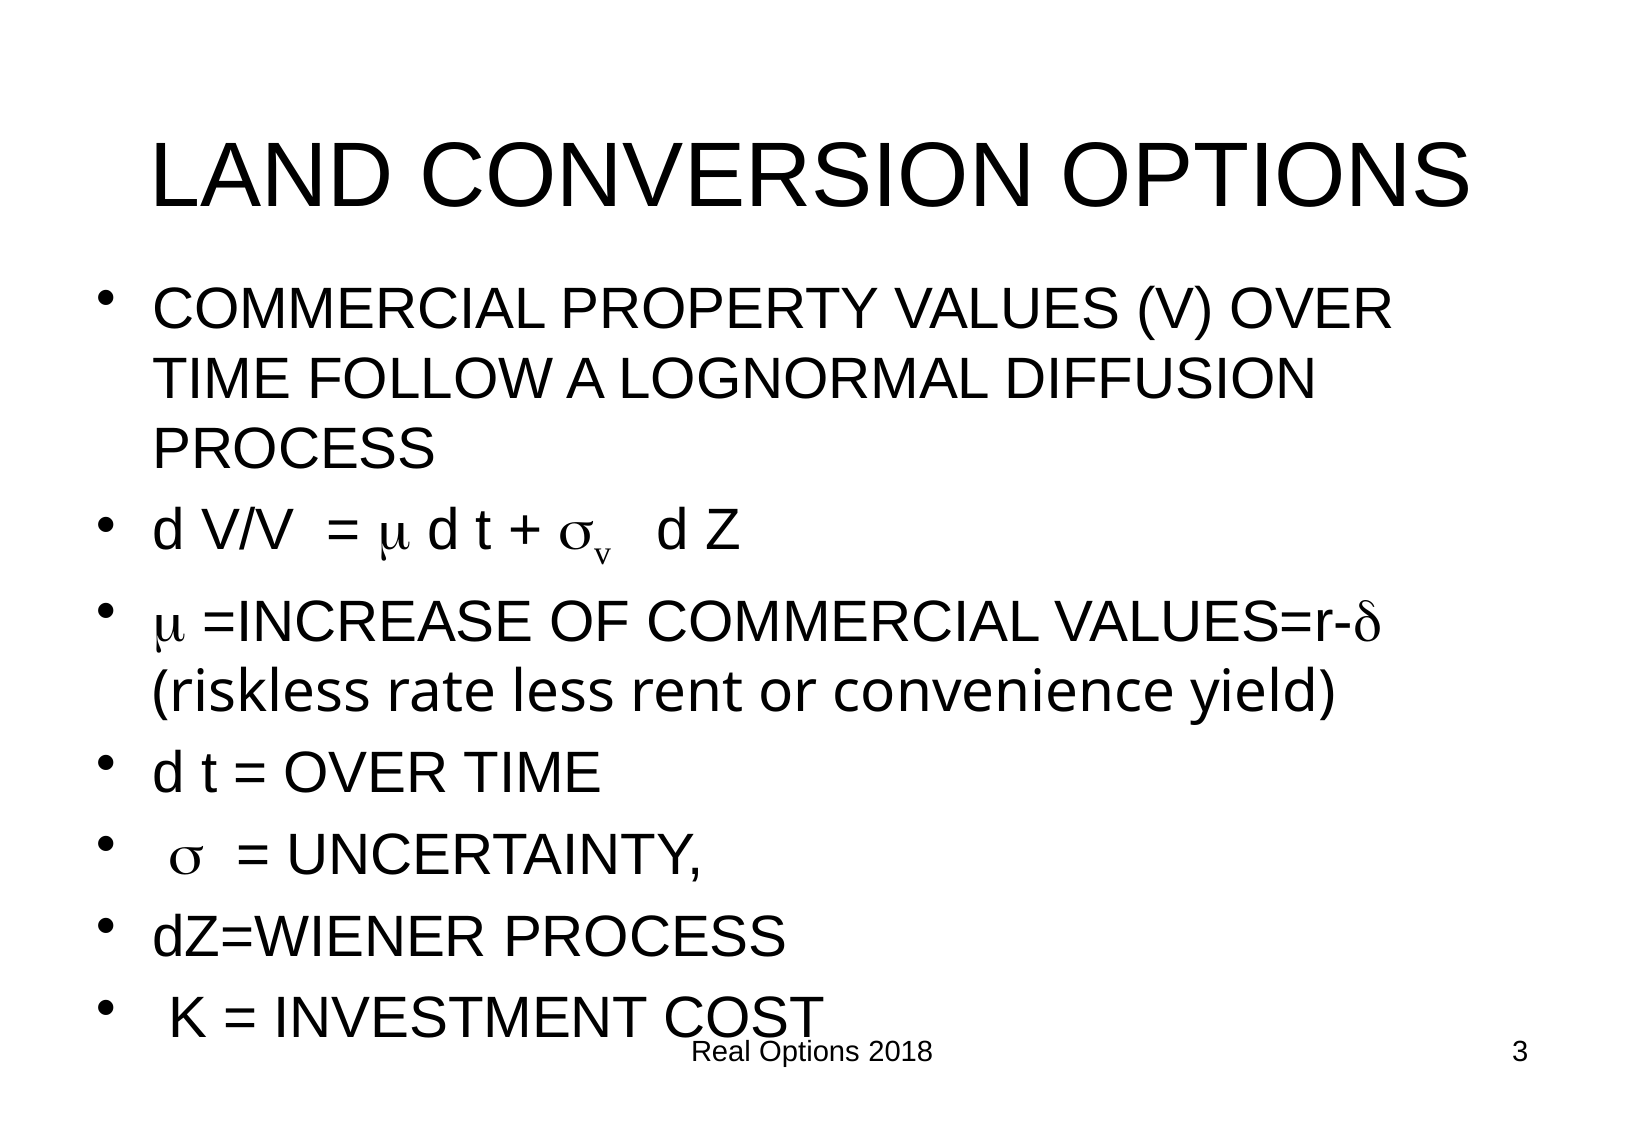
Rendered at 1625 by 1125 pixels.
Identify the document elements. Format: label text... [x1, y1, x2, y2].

footer Real Options 2018 [554, 1024, 1070, 1103]
list COMMERCIAL PROPERTY VALUES (V) OVER TIME FOLLOW A LOGNORMAL DIFFUSION PROCESS d V/V =  d t + sv d Z  =INCREASE OF COMMERCIAL VALUES=r-d (riskless rate less rent or convenience yield) d t = OVER TIME s = UNCERTAINTY, dZ=WIENER PROCESS K = INVESTMENT COST [80, 262, 1544, 1006]
title LAND CONVERSION OPTIONS [80, 44, 1544, 233]
slide_number 3 [1164, 1024, 1544, 1103]
